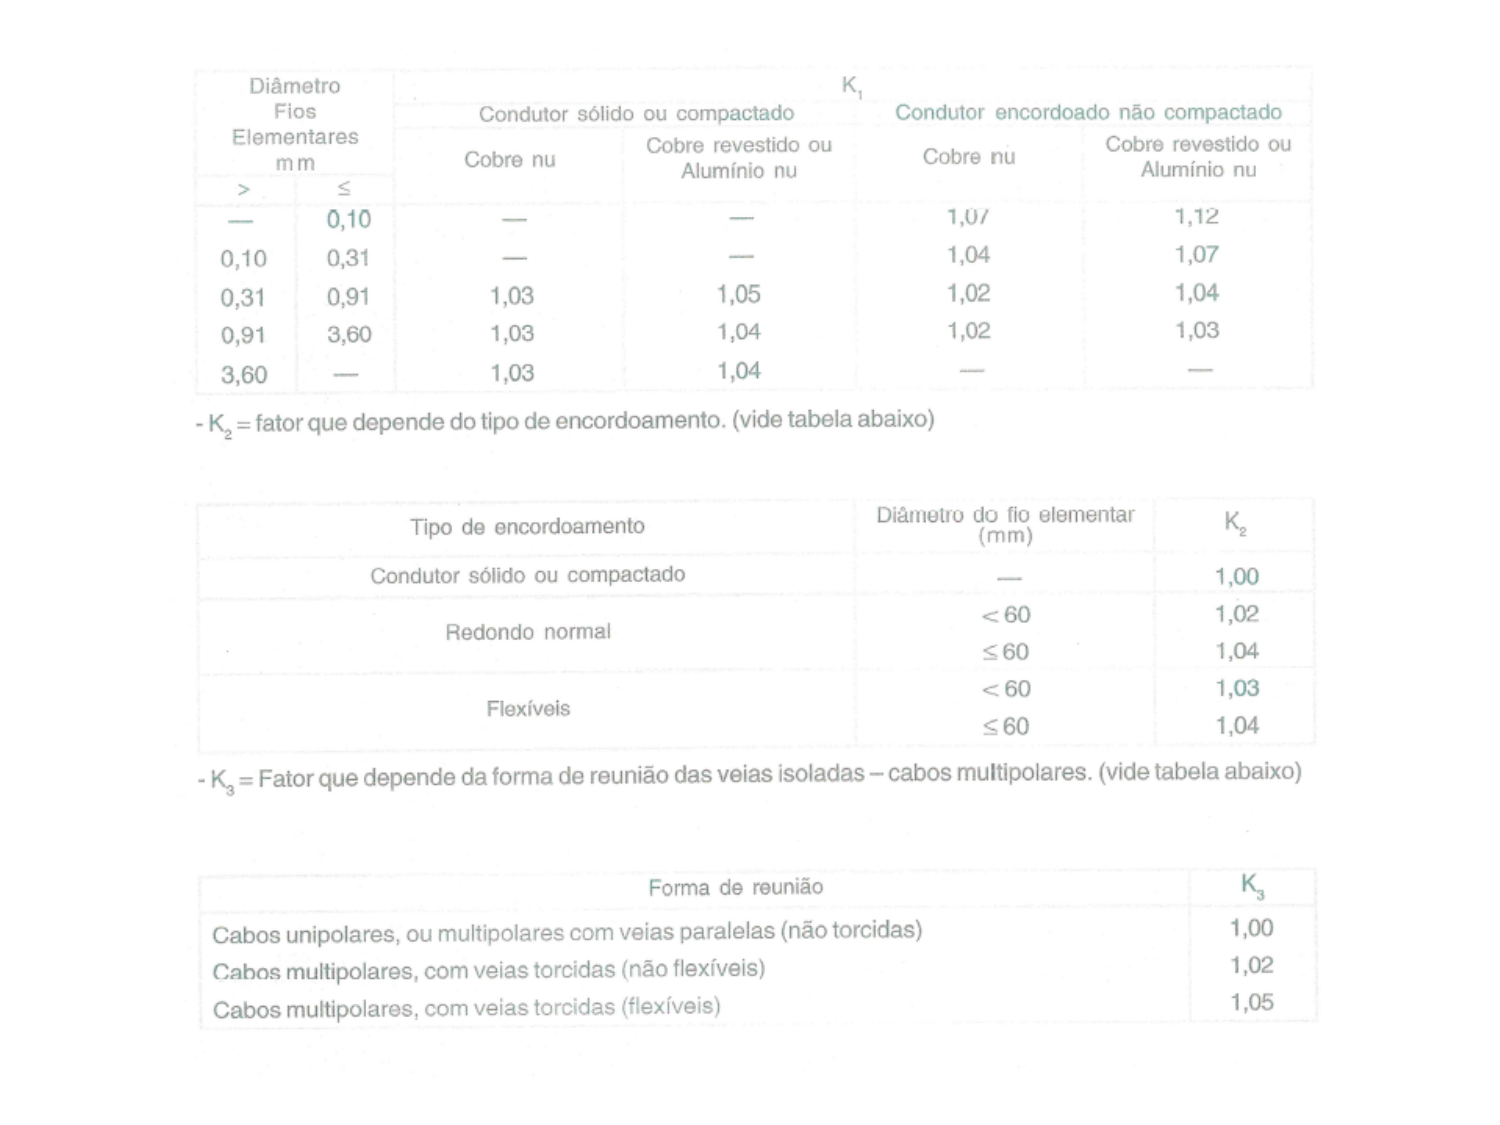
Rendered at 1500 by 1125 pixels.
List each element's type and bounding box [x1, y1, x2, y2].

picture [169, 47, 1331, 1078]
